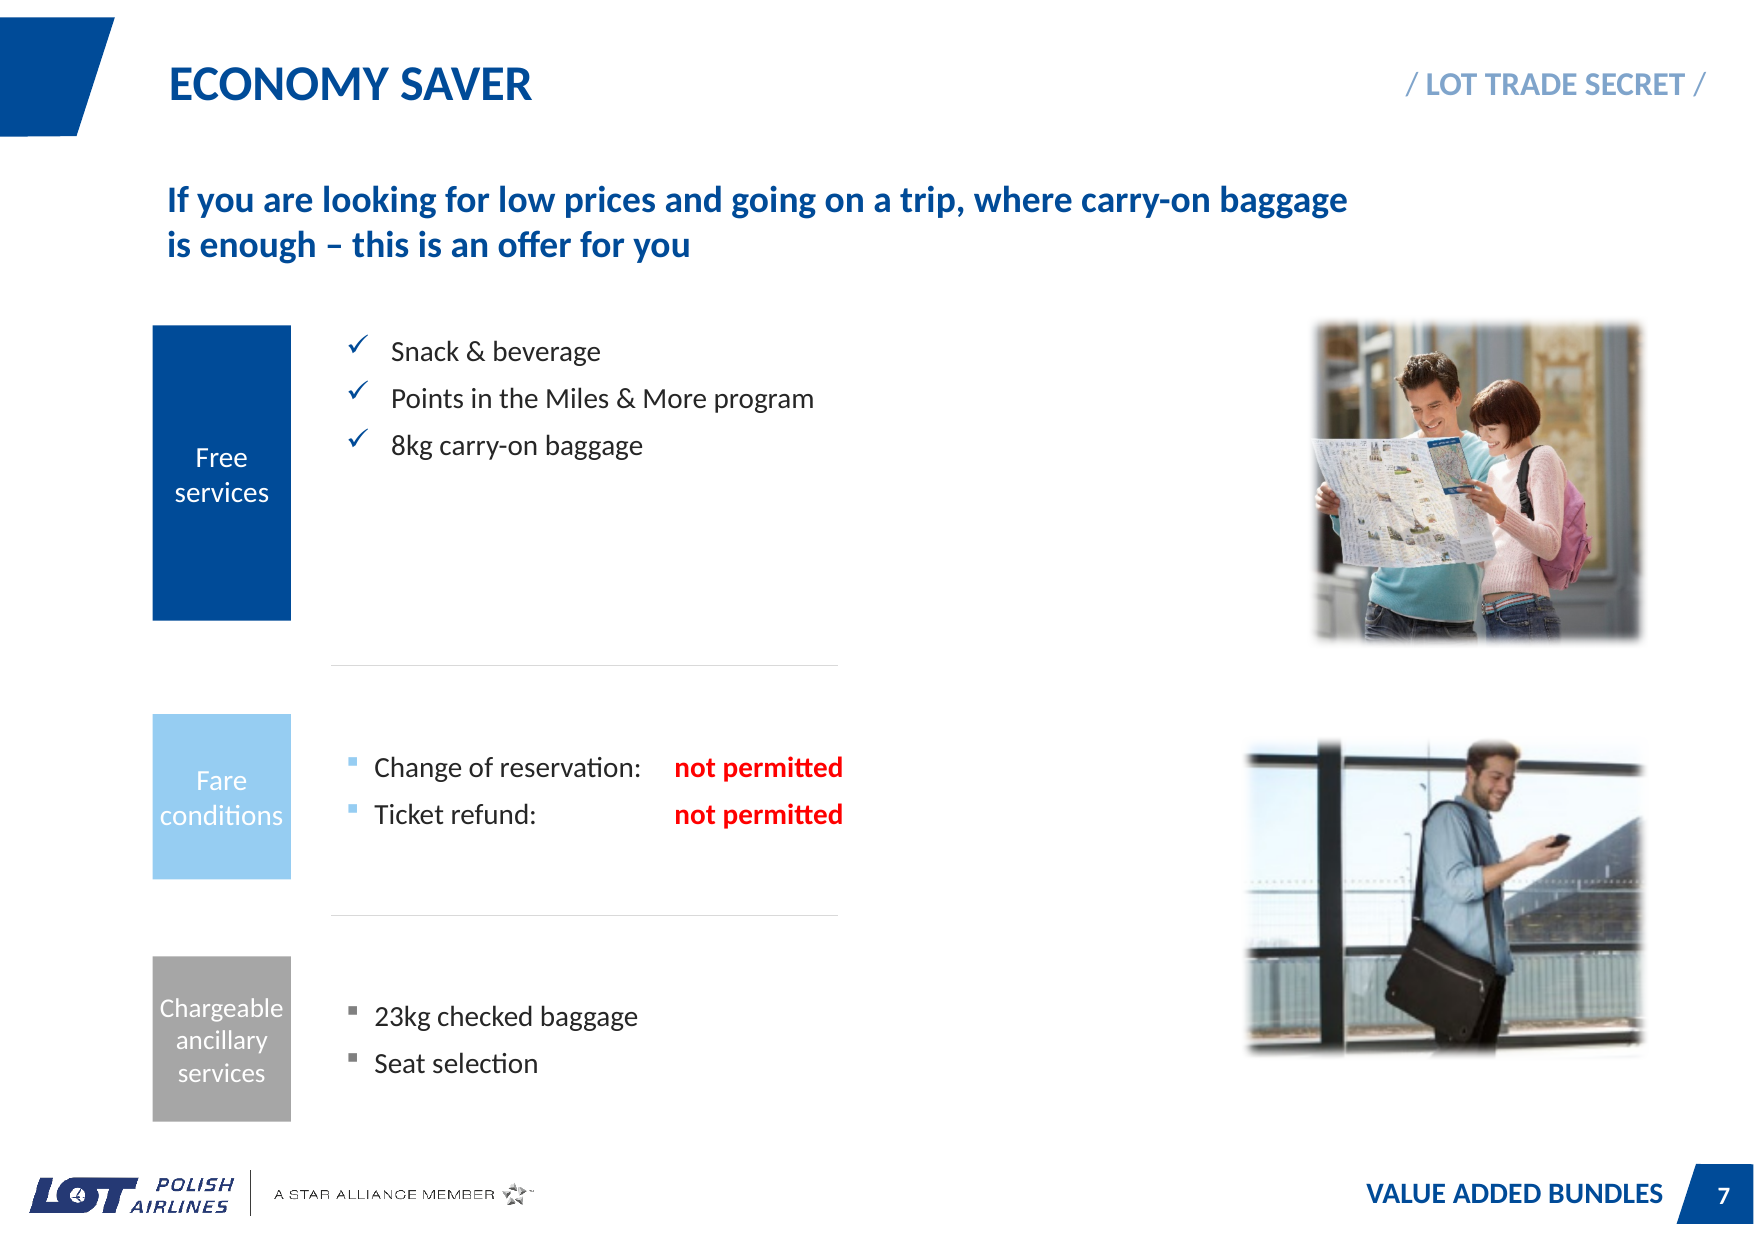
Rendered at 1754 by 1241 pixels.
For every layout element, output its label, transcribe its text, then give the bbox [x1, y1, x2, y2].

text_box 23kg checked baggage Seat selection [331, 989, 952, 1087]
text_box Free services [152, 324, 292, 622]
picture [29, 1170, 534, 1216]
list VALUE ADDED BUNDLES [898, 1169, 1681, 1218]
list ECONOMY SAVER [152, 44, 1659, 124]
text_box Chargeable ancillary services [152, 955, 292, 1123]
picture [1240, 735, 1649, 1061]
text_box Change of reservation: not permitted Ticket refund: not permitted [331, 740, 952, 838]
text_box Snack & beverage Points in the Miles & More program 8kg carry-on baggage [331, 325, 952, 469]
picture [1307, 315, 1649, 649]
text_box If you are looking for low prices and going on a trip, where carry-on baggage is enough – this is an offer for you [152, 167, 1389, 272]
text_box Fare conditions [152, 713, 292, 880]
